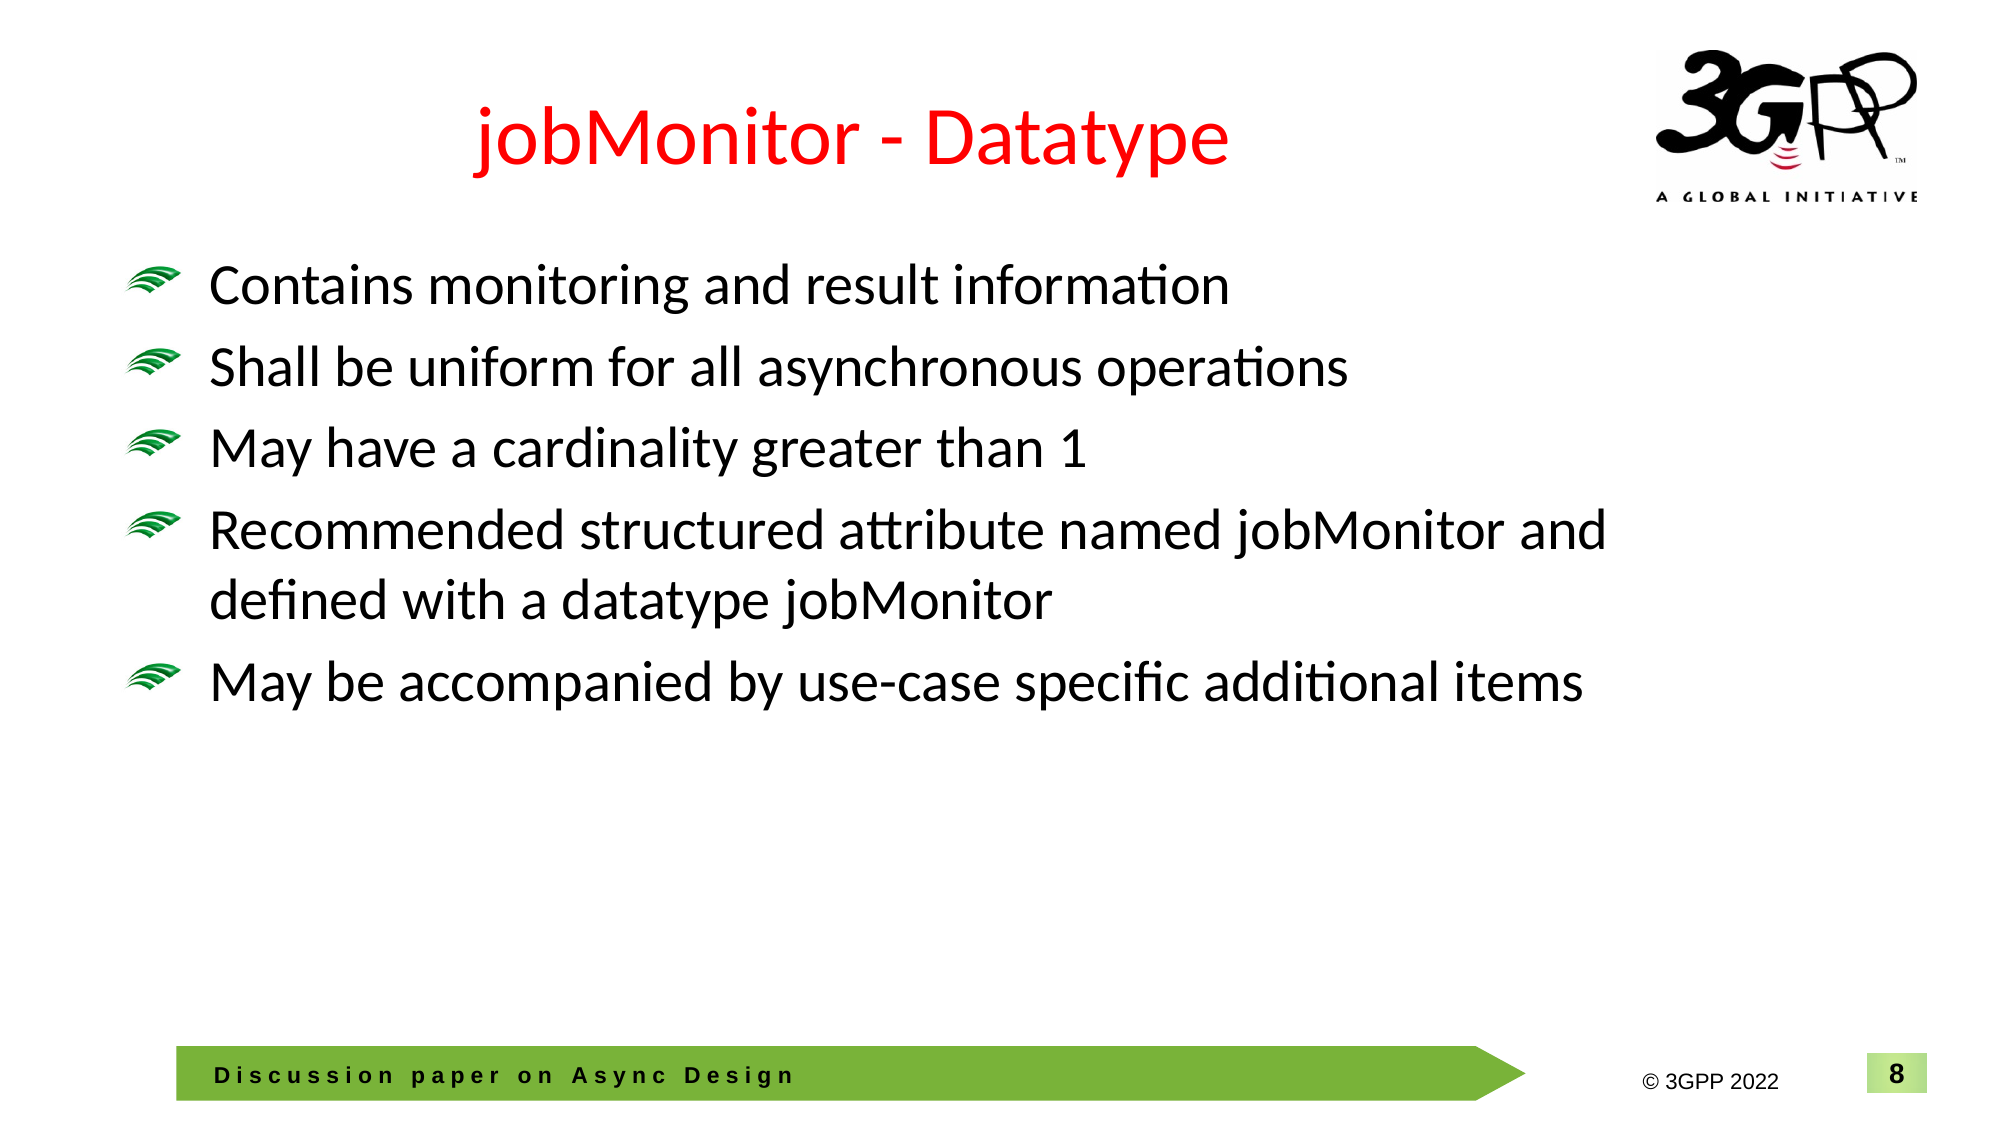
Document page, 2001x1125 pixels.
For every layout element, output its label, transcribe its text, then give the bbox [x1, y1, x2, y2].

picture [121, 342, 183, 384]
list Contains monitoring and result information Shall be uniform for all asynchronous operations May have a cardinality greater than 1 Recommended structured attribute named jobMonitor and defined with a datatype jobMonitor May be accompanied by use-case specific additional items [106, 238, 1723, 981]
picture [121, 423, 183, 465]
picture [121, 657, 183, 699]
picture [1656, 50, 1917, 202]
picture [121, 260, 183, 302]
picture [121, 505, 183, 547]
title jobMonitor - Datatype [107, 37, 1601, 225]
